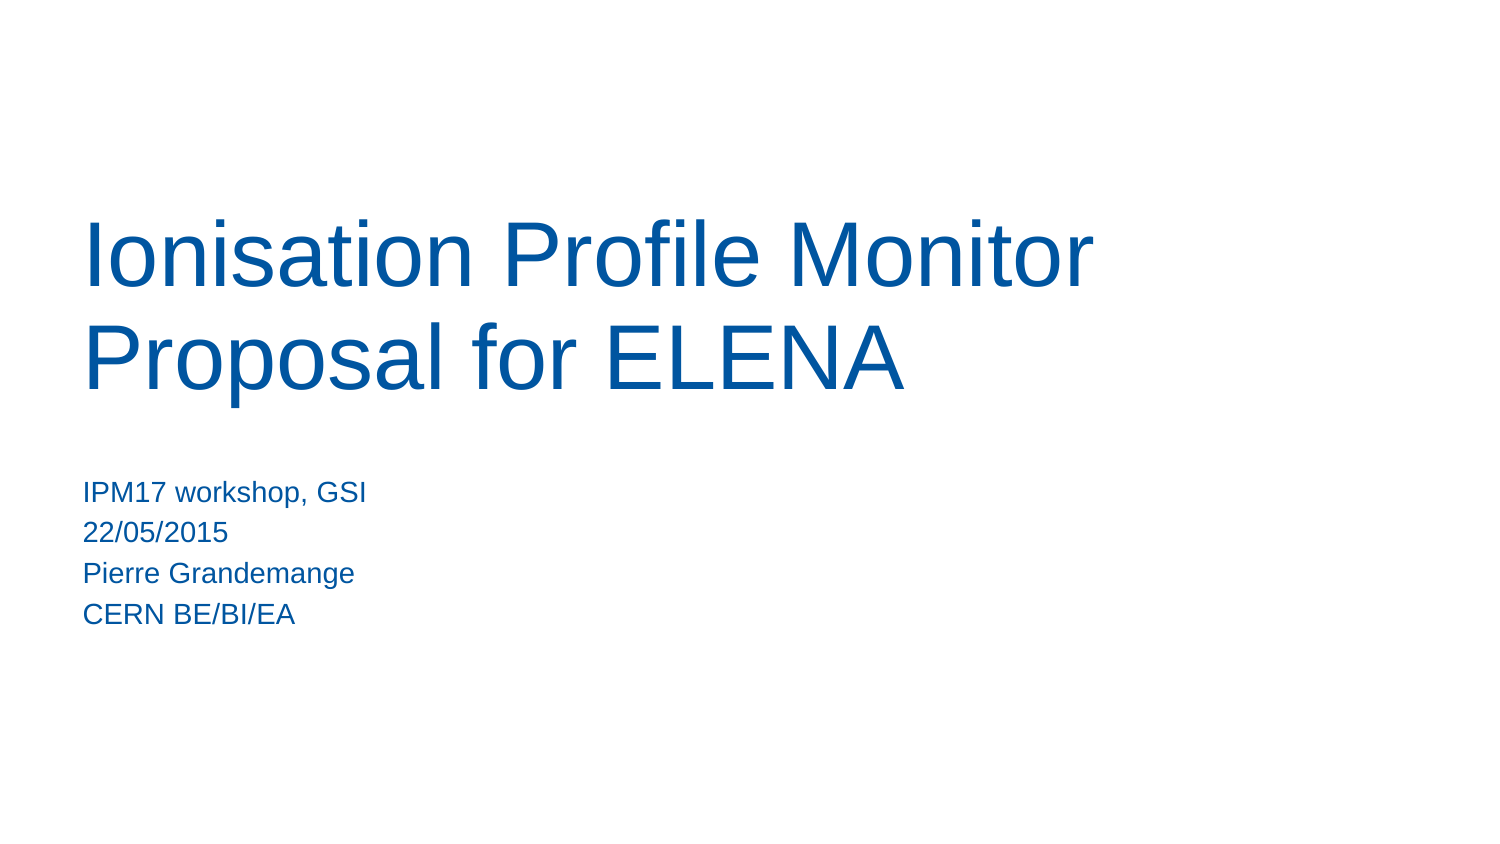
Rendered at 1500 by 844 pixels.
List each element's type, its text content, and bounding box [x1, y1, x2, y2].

title Ionisation Profile Monitor Proposal for ELENA [75, 195, 1425, 417]
list IPM17 workshop, GSI 22/05/2015 Pierre Grandemange CERN BE/BI/EA [75, 465, 641, 631]
